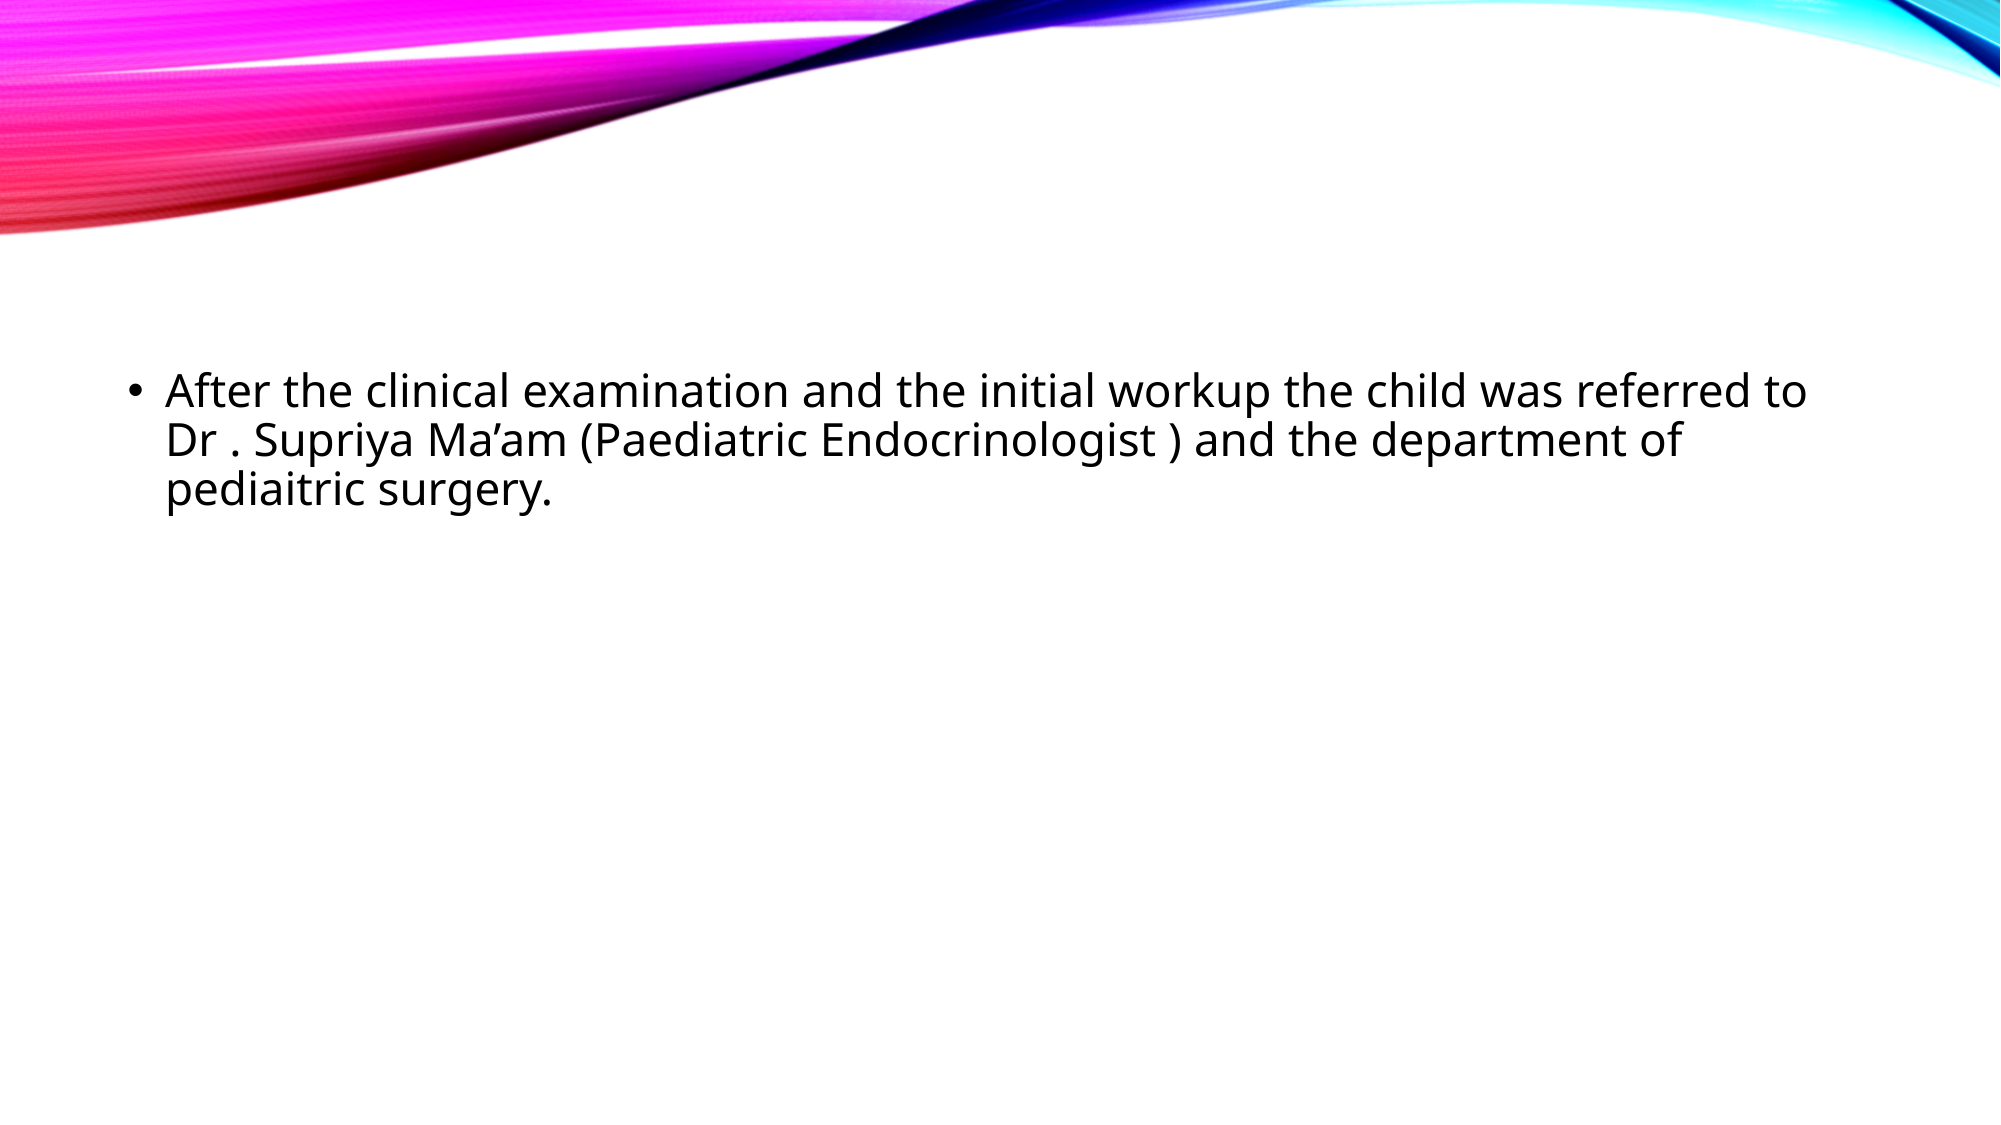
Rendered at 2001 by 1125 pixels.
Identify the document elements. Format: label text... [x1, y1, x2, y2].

picture [1910, 0, 2000, 45]
picture [0, 0, 2000, 237]
list After the clinical examination and the initial workup the child was referred to Dr . Supriya Ma’am (Paediatric Endocrinologist ) and the department of pediaitric surgery. [112, 360, 1888, 1021]
picture [1890, 0, 2000, 75]
